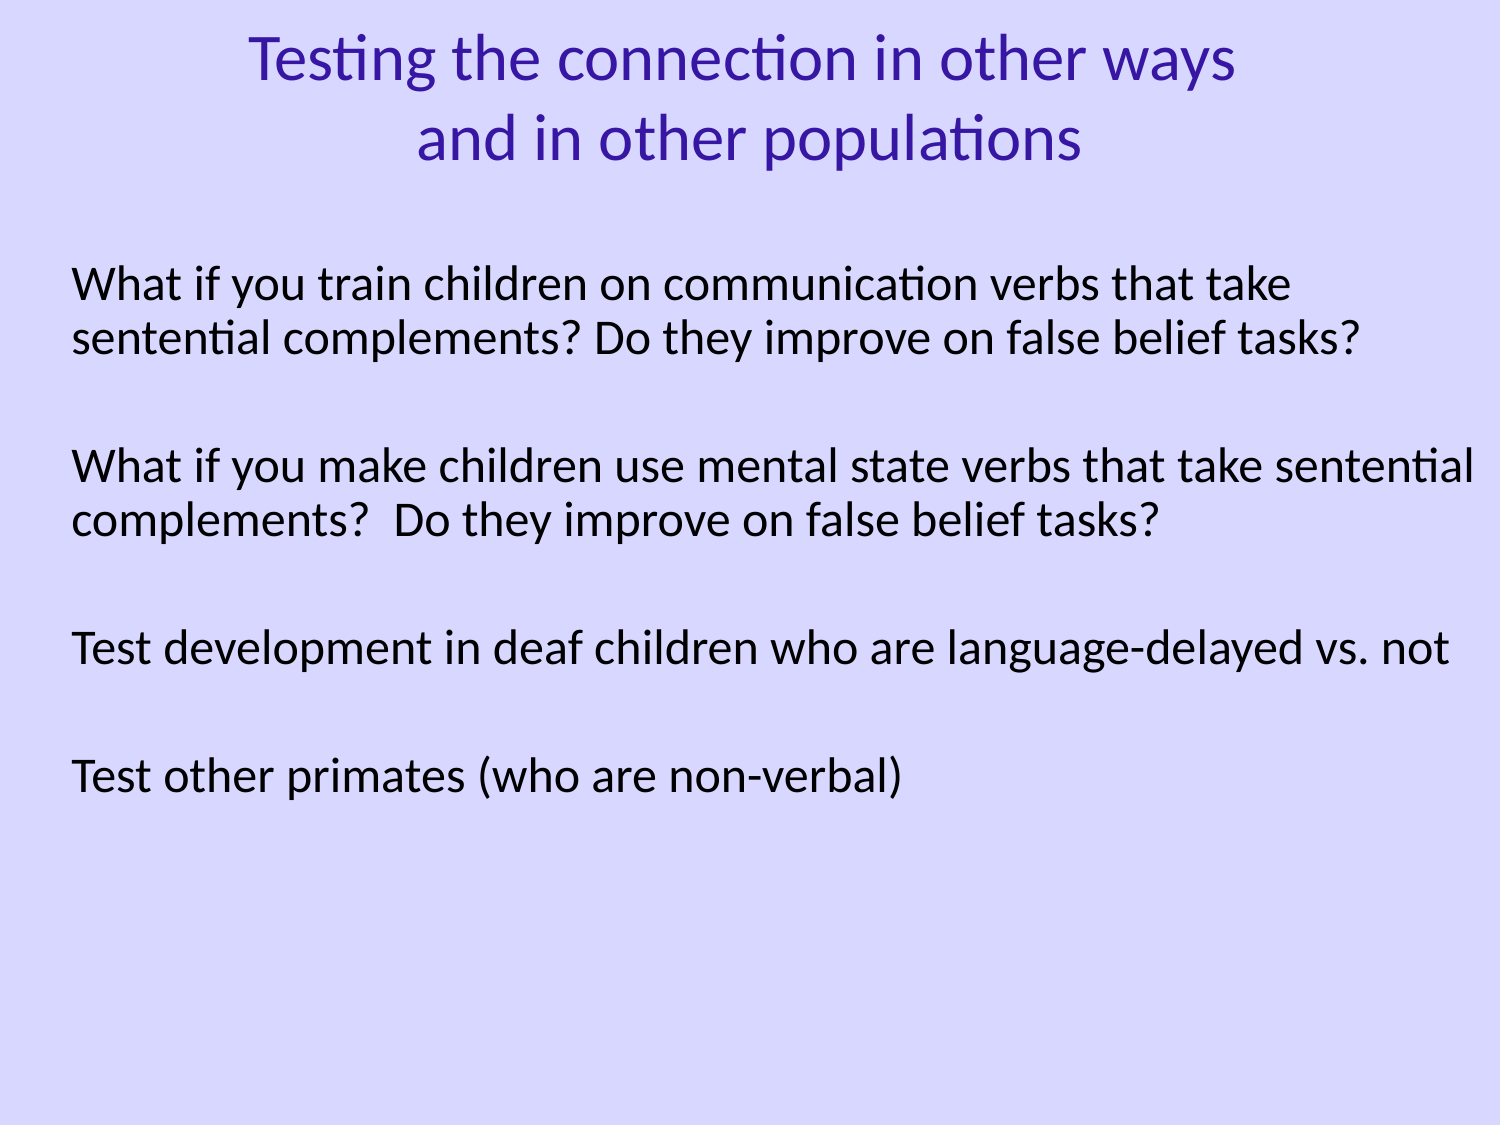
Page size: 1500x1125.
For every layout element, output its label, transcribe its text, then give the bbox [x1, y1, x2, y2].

title Testing the connection in other ways and in other populations [0, 0, 1500, 188]
list What if you train children on communication verbs that take sentential complements? Do they improve on false belief tasks? What if you make children use mental state verbs that take sentential complements? Do they improve on false belief tasks? Test development in deaf children who are language-delayed vs. not Test other primates (who are non-verbal) [0, 249, 1500, 813]
